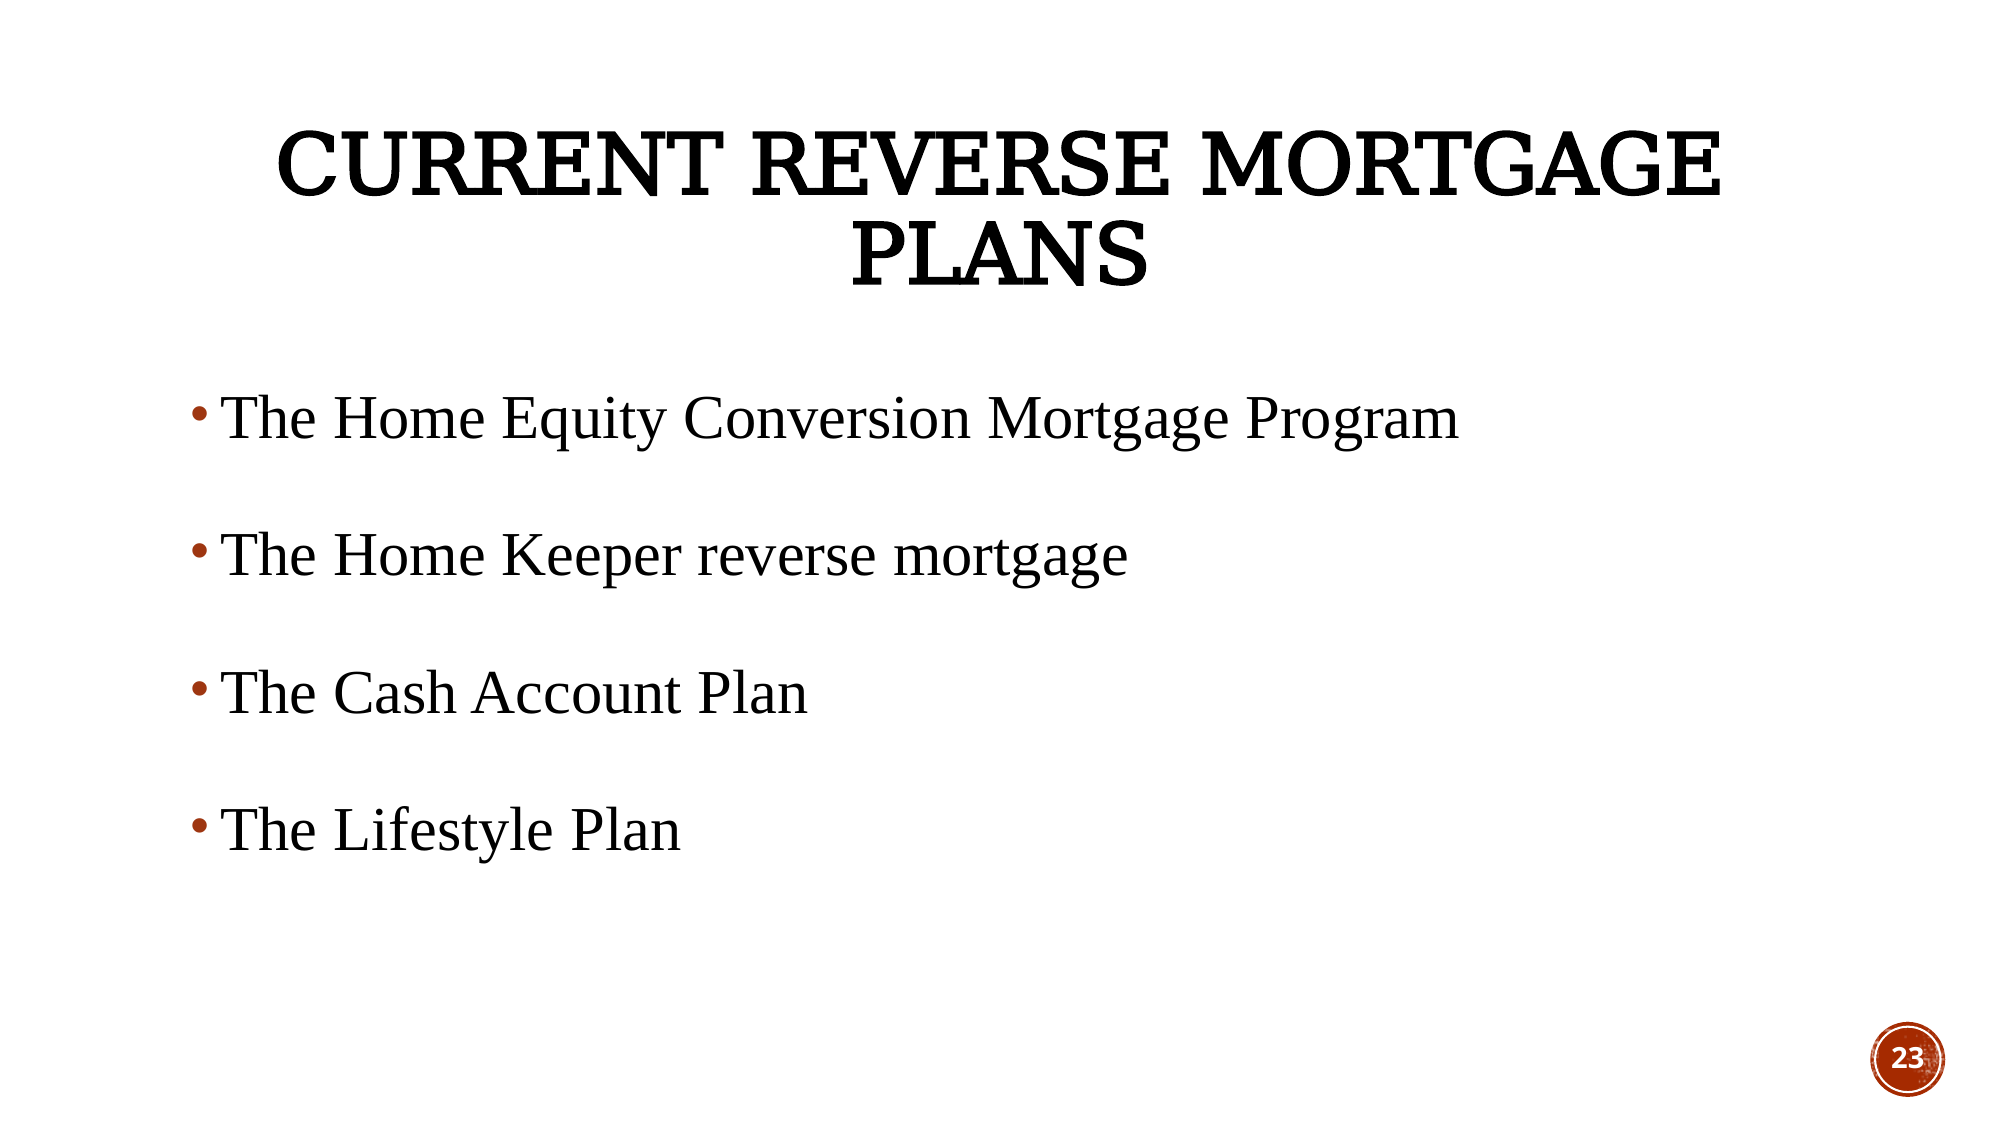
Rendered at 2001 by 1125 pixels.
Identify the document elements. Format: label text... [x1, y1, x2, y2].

list The Home Equity Conversion Mortgage Program The Home Keeper reverse mortgage The Cash Account Plan The Lifestyle Plan [175, 330, 1826, 996]
slide_number 23 [1855, 1028, 1961, 1089]
title Current reverse mortgage plans [175, 79, 1826, 330]
